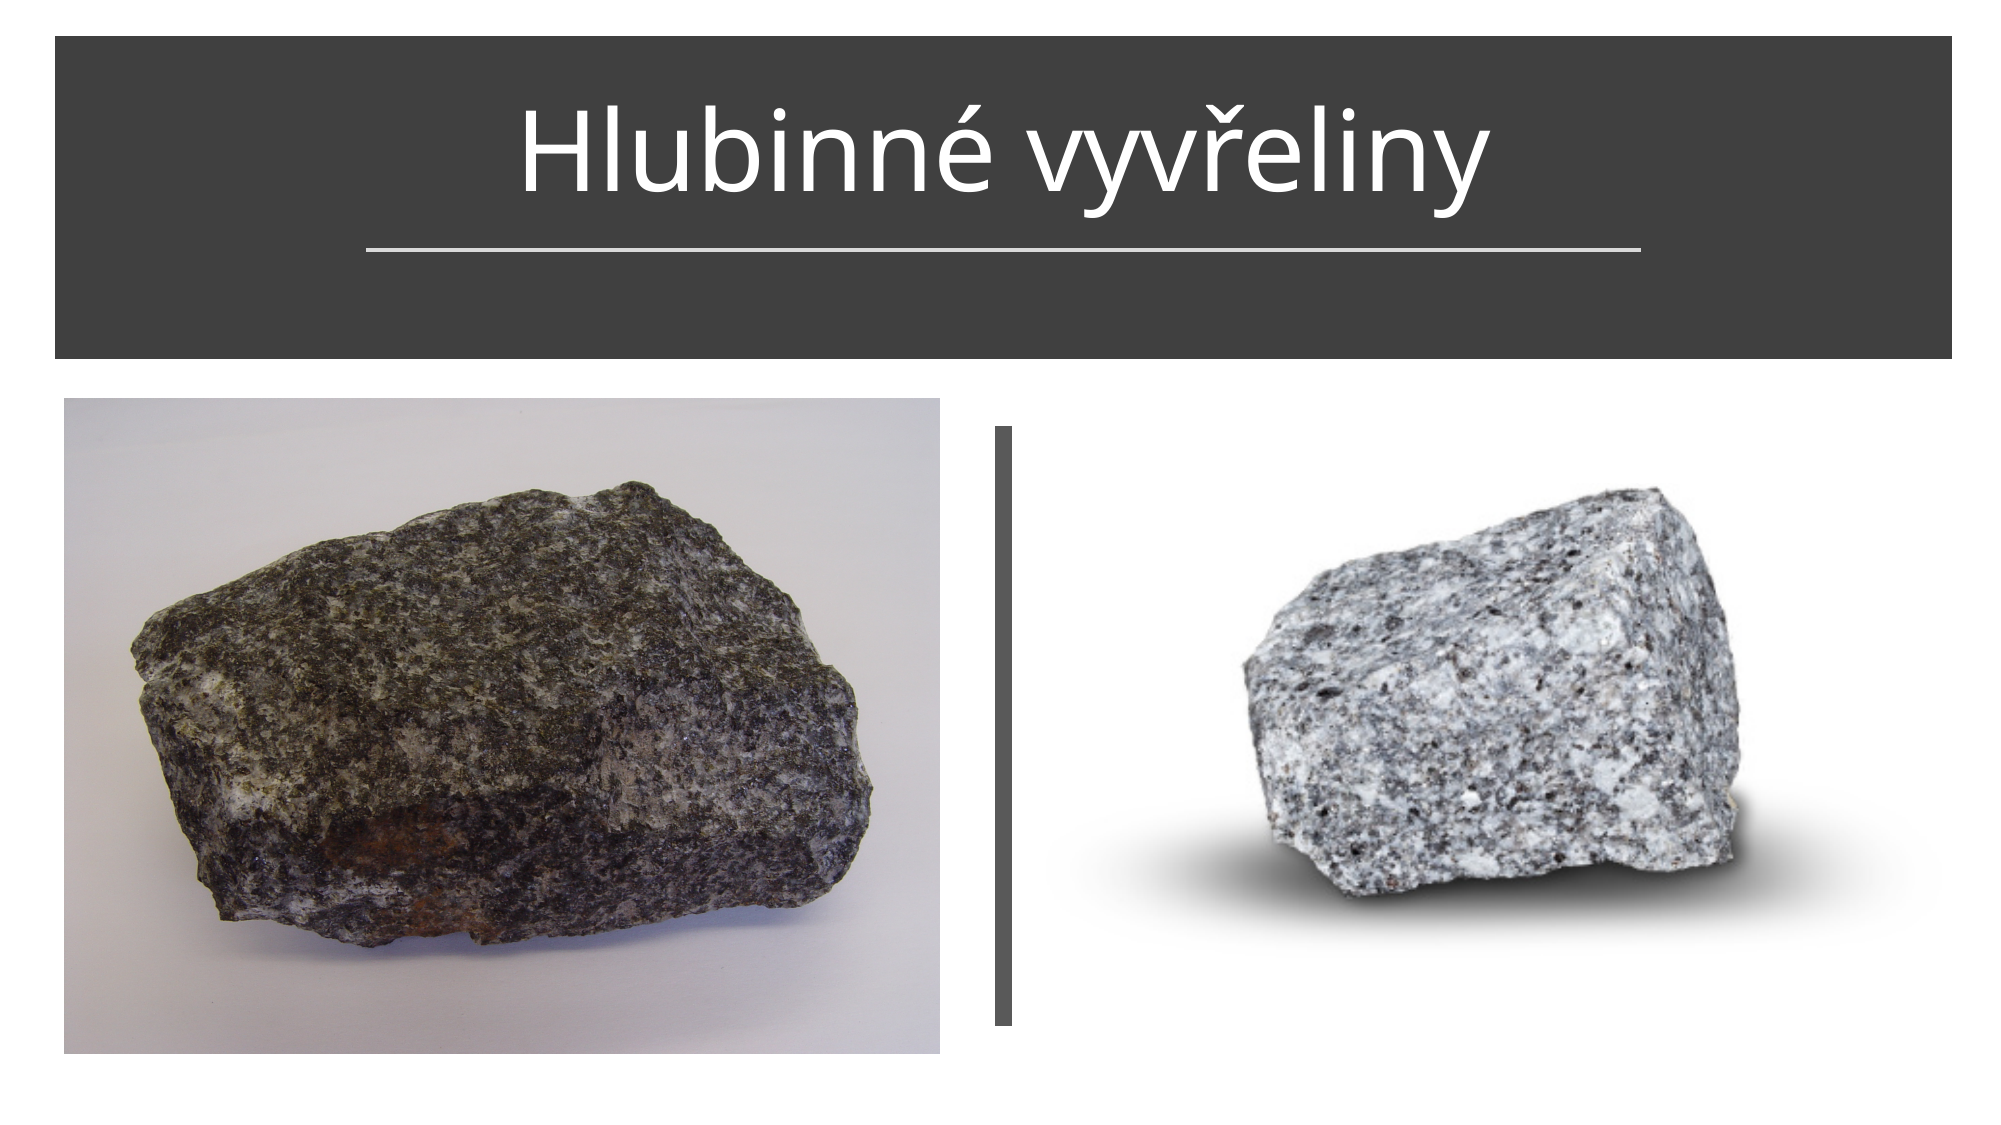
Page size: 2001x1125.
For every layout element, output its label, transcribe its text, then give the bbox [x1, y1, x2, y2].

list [1046, 483, 1942, 969]
title Hlubinné vyvřeliny [89, 71, 1917, 224]
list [64, 398, 940, 1054]
text_box [64, 45, 1942, 350]
